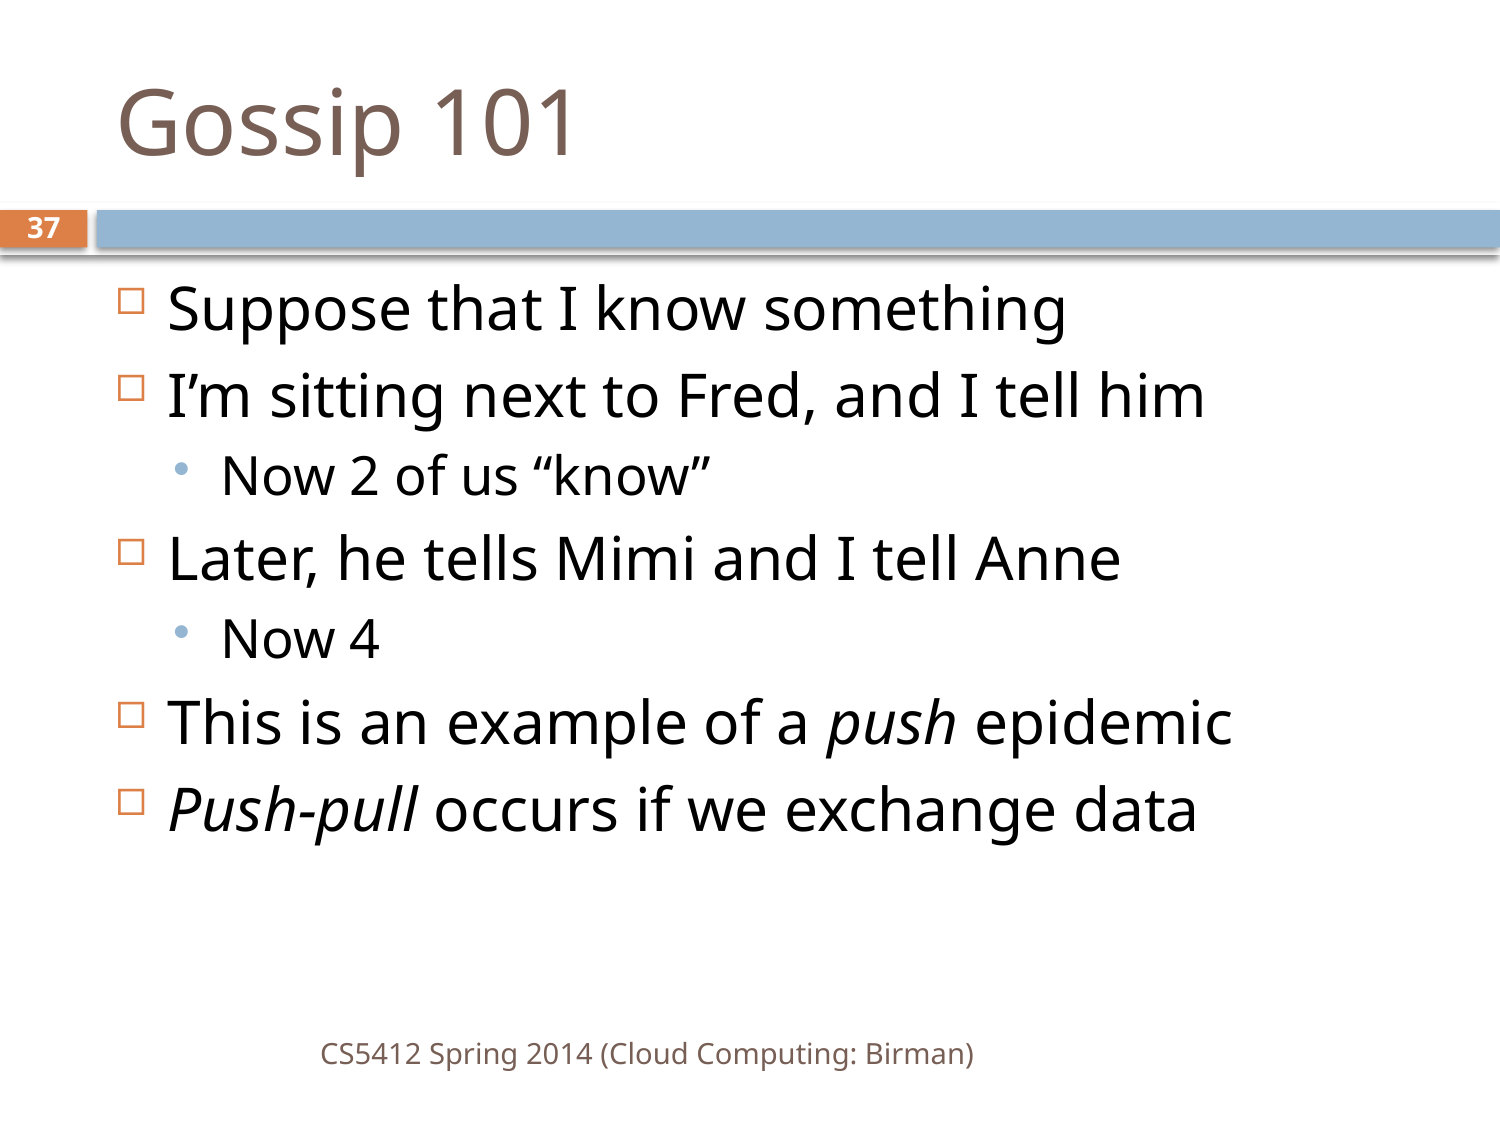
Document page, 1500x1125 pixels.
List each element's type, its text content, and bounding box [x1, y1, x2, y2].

slide_number 37 [0, 208, 88, 249]
list Suppose that I know something I’m sitting next to Fred, and I tell him Now 2 of us “know” Later, he tells Mimi and I tell Anne Now 4 This is an example of a push epidemic Push-pull occurs if we exchange data [100, 262, 1438, 1005]
footer CS5412 Spring 2014 (Cloud Computing: Birman) [99, 1024, 990, 1085]
title Gossip 101 [100, 37, 1438, 200]
